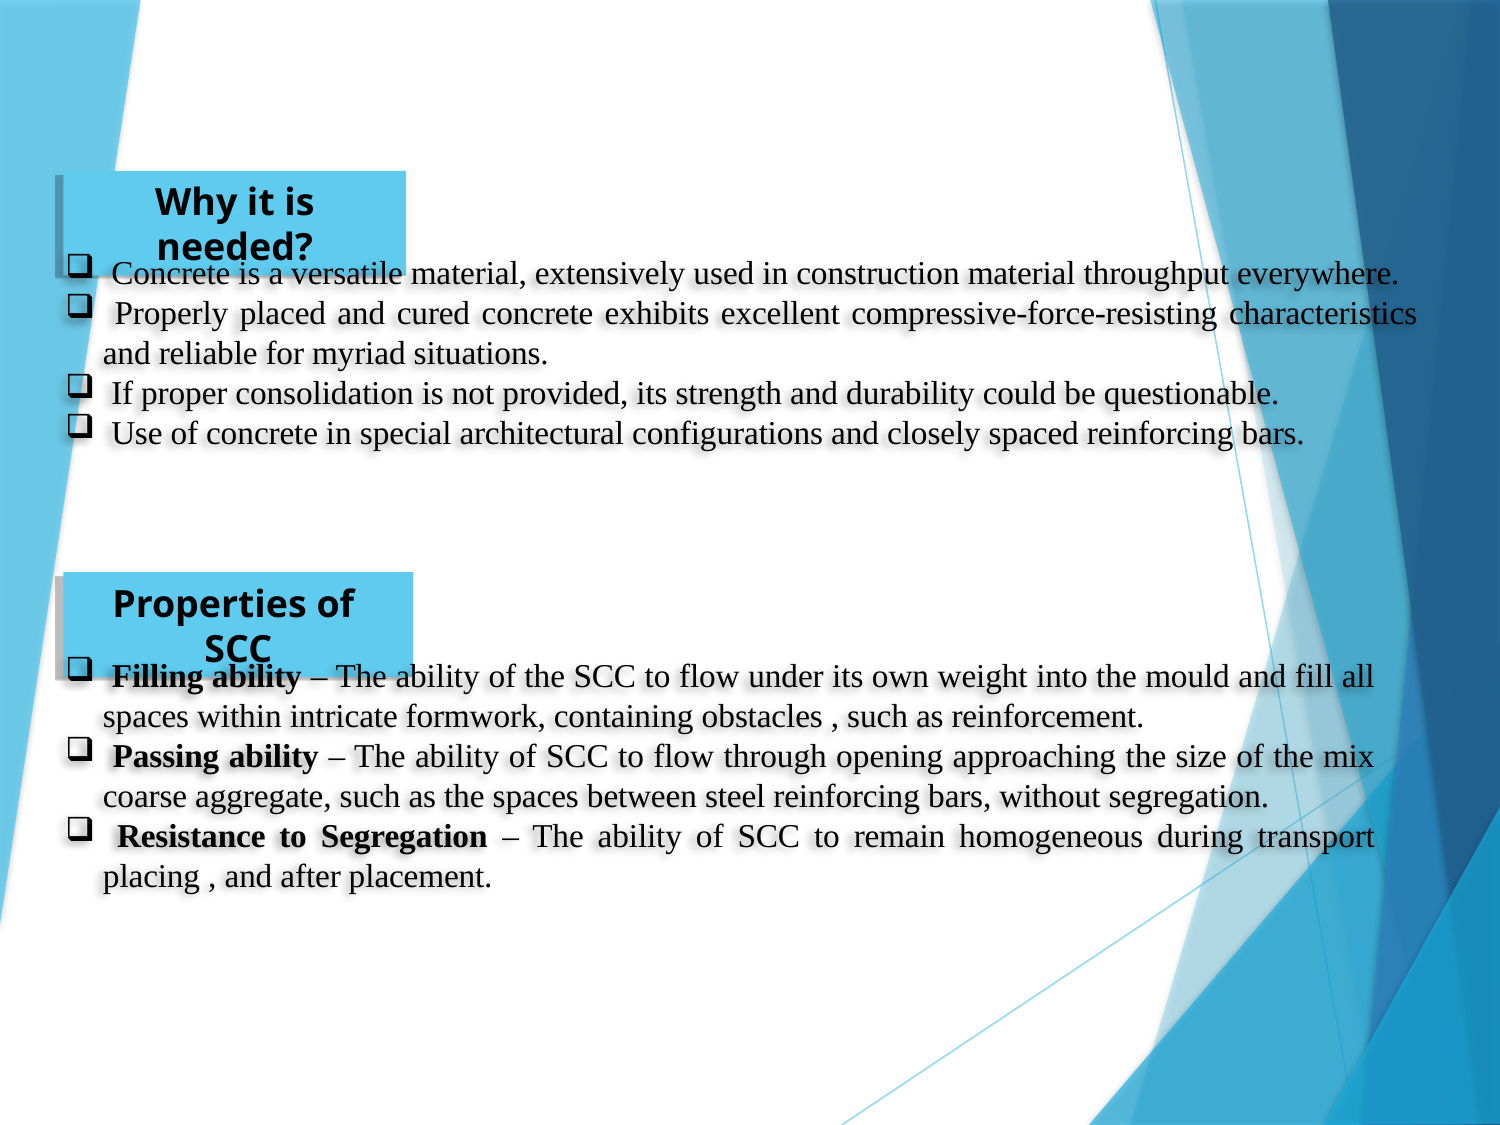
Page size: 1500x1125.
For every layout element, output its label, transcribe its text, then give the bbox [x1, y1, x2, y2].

text_box Concrete is a versatile material, extensively used in construction material throughput everywhere. Properly placed and cured concrete exhibits excellent compressive-force-resisting characteristics and reliable for myriad situations. If proper consolidation is not provided, its strength and durability could be questionable. Use of concrete in special architectural configurations and closely spaced reinforcing bars. [63, 251, 1419, 505]
text_box Why it is needed? [63, 170, 407, 249]
text_box Properties of SCC [63, 572, 414, 651]
text_box Filling ability – The ability of the SCC to flow under its own weight into the mould and fill all spaces within intricate formwork, containing obstacles , such as reinforcement. Passing ability – The ability of SCC to flow through opening approaching the size of the mix coarse aggregate, such as the spaces between steel reinforcing bars, without segregation. Resistance to Segregation – The ability of SCC to remain homogeneous during transport placing , and after placement. [63, 654, 1376, 896]
